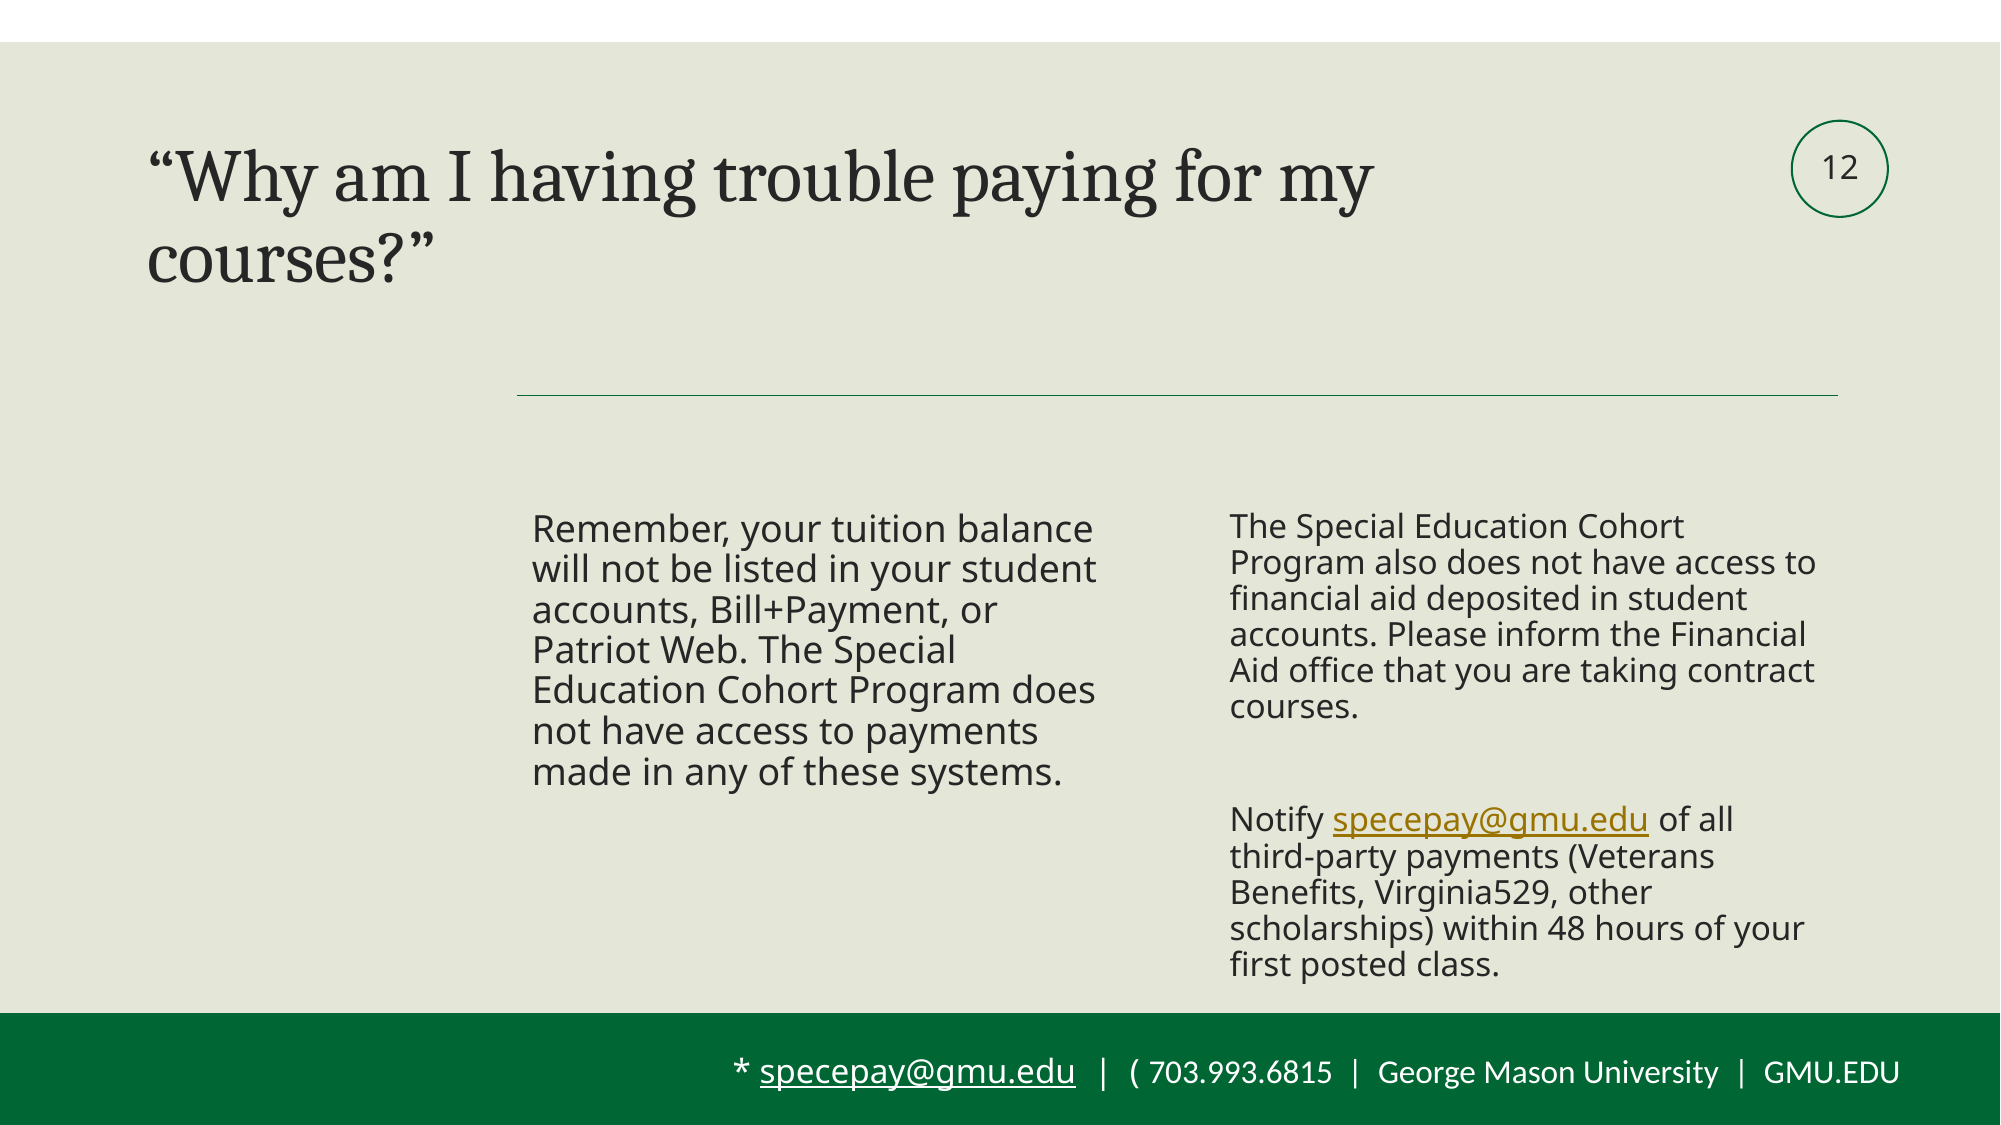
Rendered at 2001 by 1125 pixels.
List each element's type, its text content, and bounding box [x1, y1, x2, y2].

list The Special Education Cohort Program also does not have access to financial aid deposited in student accounts. Please inform the Financial Aid office that you are taking contract courses. Notify specepay@gmu.edu of all third-party payments (Veterans Benefits, Virginia529, other scholarships) within 48 hours of your first posted class. [1214, 502, 1839, 996]
title “Why am I having trouble paying for my courses?” [132, 129, 1410, 252]
slide_number 12 [1803, 138, 1876, 199]
footer * specepay@gmu.edu | ( 703.993.6815 | George Mason University | GMU.EDU [73, 1042, 1917, 1103]
list Remember, your tuition balance will not be listed in your student accounts, Bill+Payment, or Patriot Web. The Special Education Cohort Program does not have access to payments made in any of these systems. [516, 502, 1141, 937]
